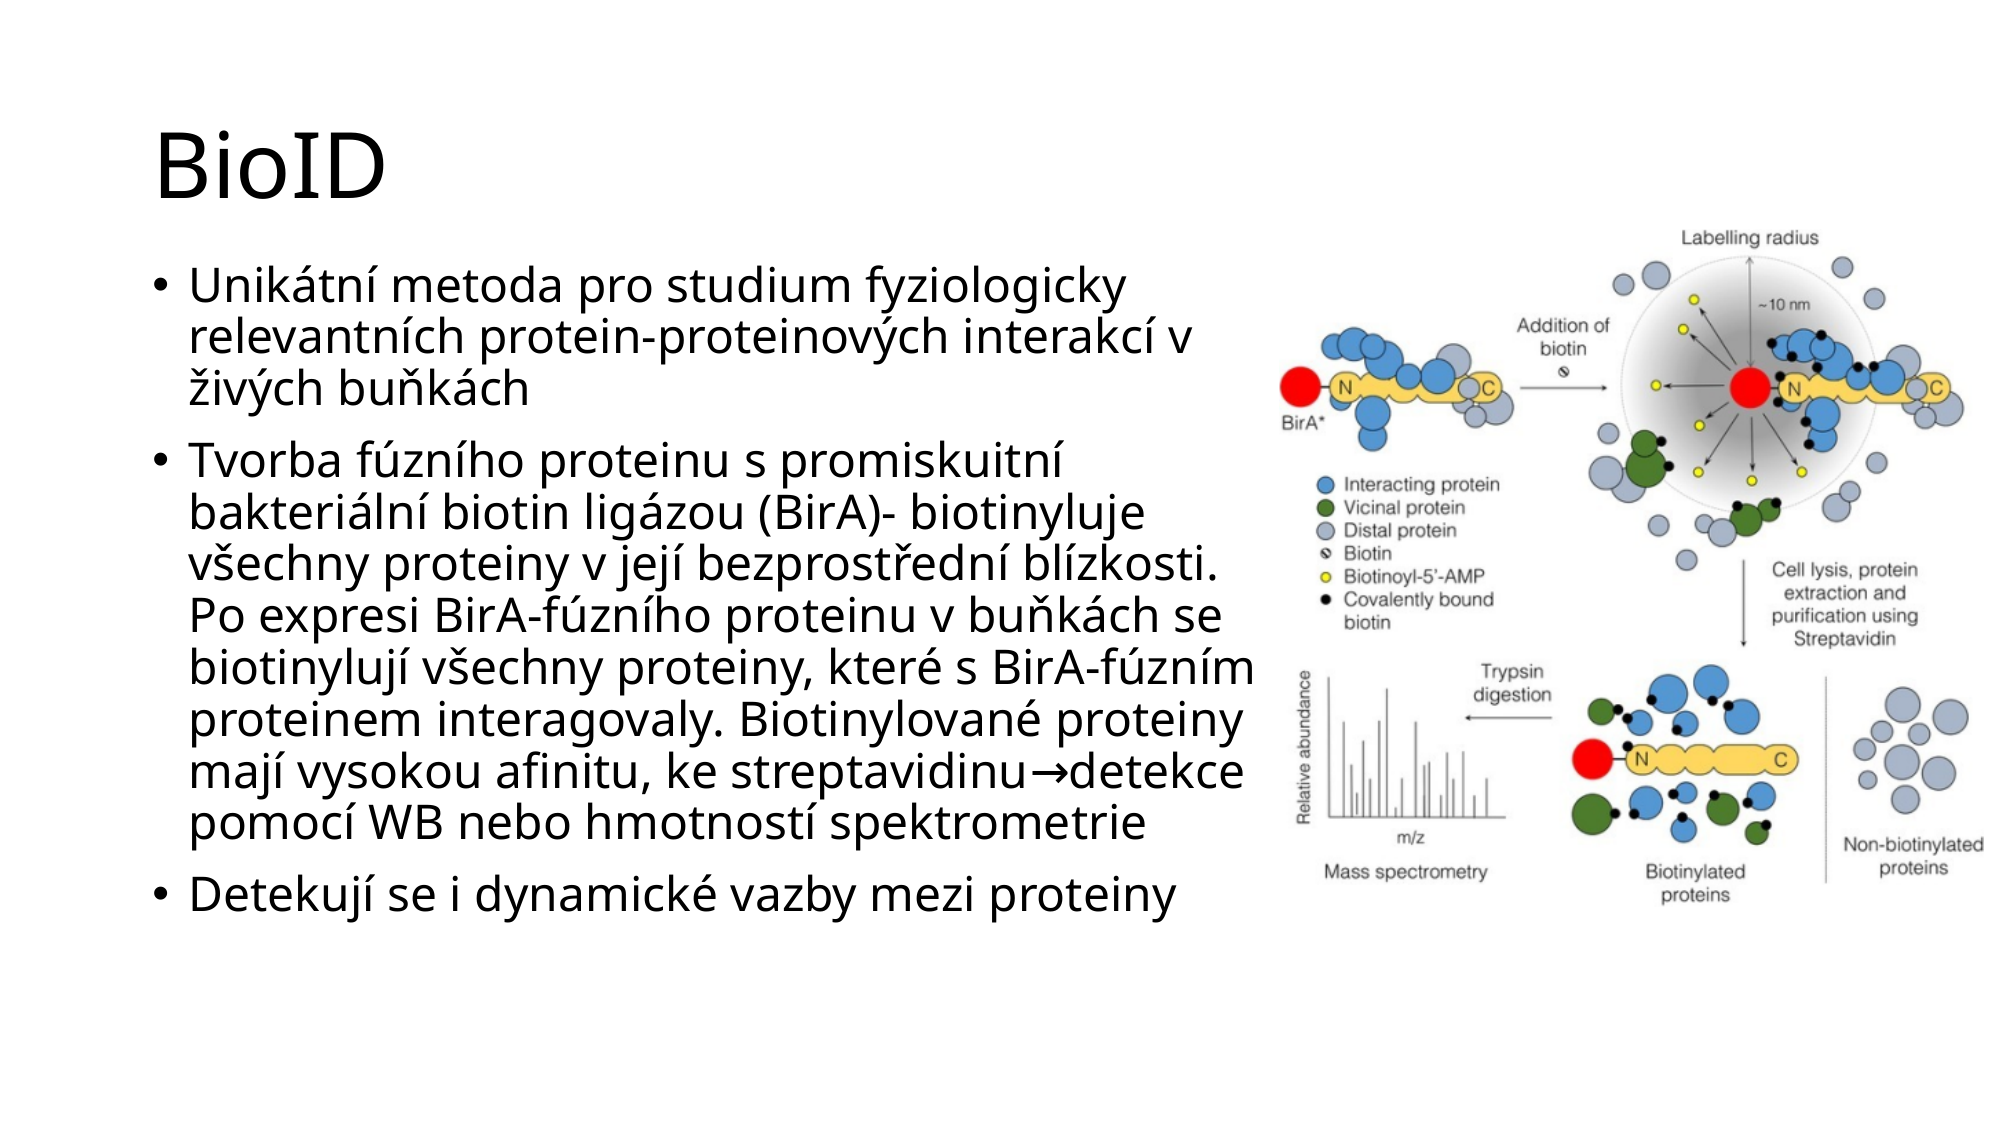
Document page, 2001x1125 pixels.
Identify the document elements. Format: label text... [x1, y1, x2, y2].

title BioID [137, 59, 1863, 253]
picture [1279, 229, 1984, 907]
list Unikátní metoda pro studium fyziologicky relevantních protein-proteinových interakcí v živých buňkách Tvorba fúzního proteinu s promiskuitní bakteriální biotin ligázou (BirA)- biotinyluje všechny proteiny v její bezprostřední blízkosti. Po expresi BirA-fúzního proteinu v buňkách se biotinylují všechny proteiny, které s BirA-fúzním proteinem interagovaly. Biotinylované proteiny mají vysokou afinitu, ke streptavidinu→detekce pomocí WB nebo hmotností spektrometrie Detekují se i dynamické vazby mezi proteiny [137, 253, 1280, 967]
